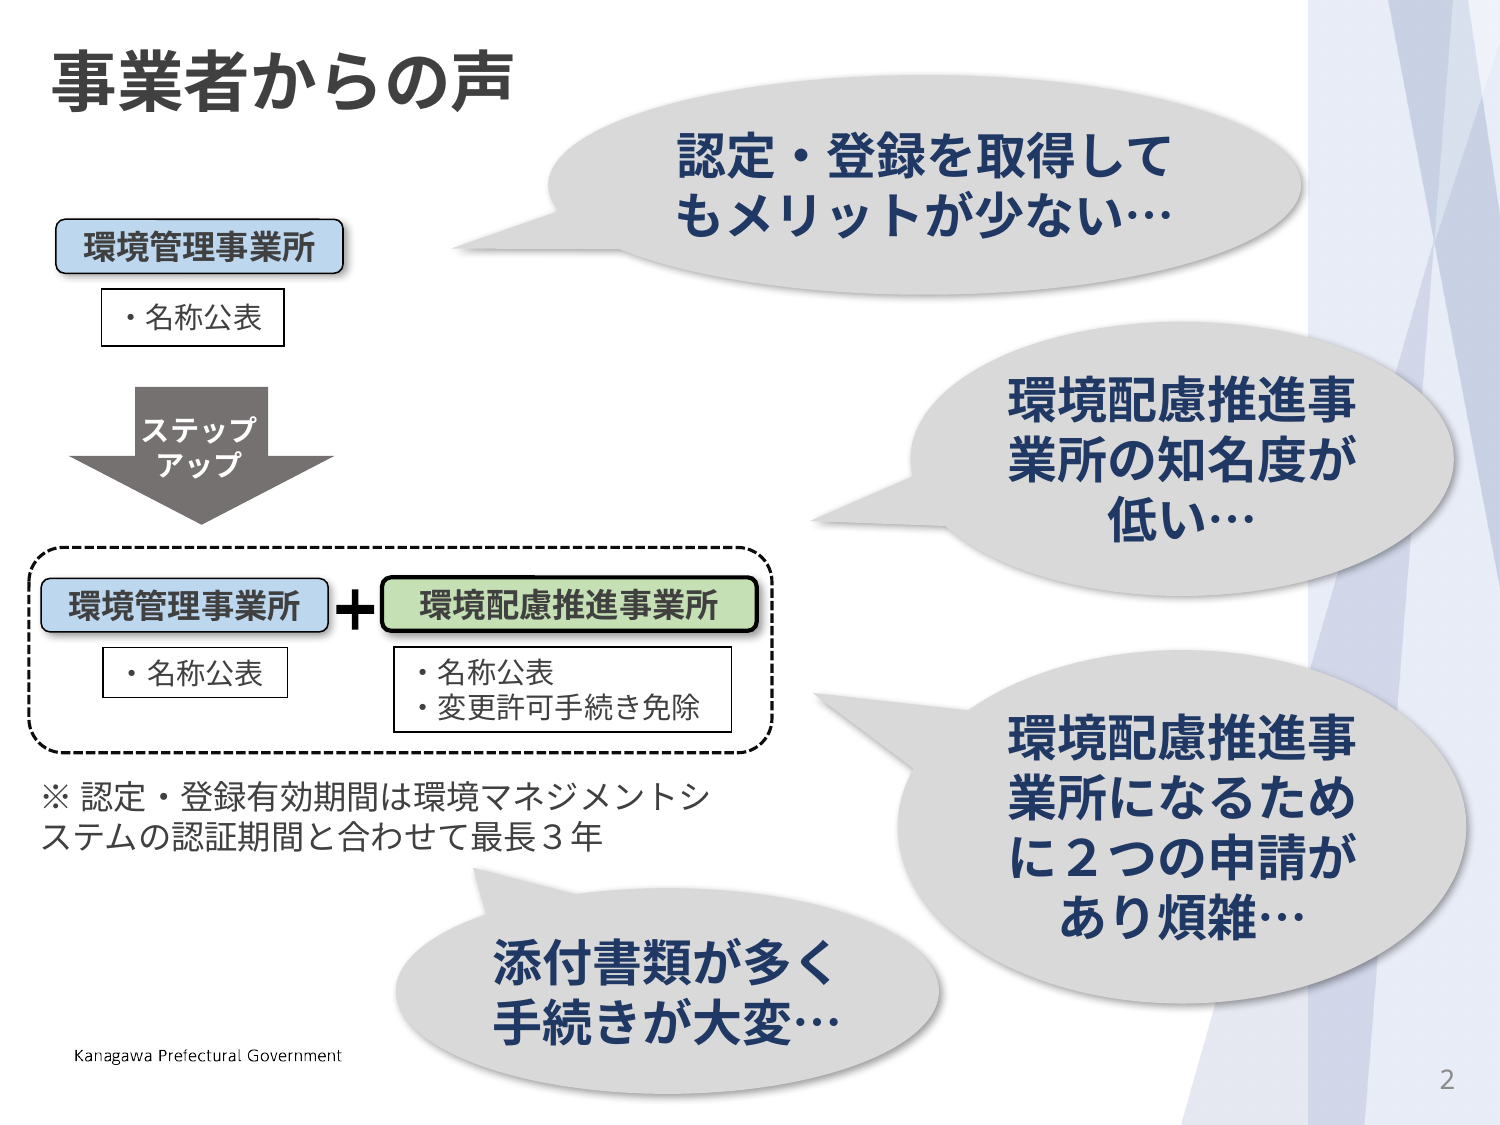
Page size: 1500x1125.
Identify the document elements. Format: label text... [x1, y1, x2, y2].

text_box 環境配慮推進事業所になるために２つの申請があり煩雑… [808, 649, 1468, 1005]
text_box [27, 546, 774, 754]
text_box 環境管理事業所 [41, 578, 329, 632]
text_box 環境管理事業所 [55, 219, 343, 274]
text_box 事業者からの声 [35, 32, 547, 126]
text_box 環境配慮推進事業所の知名度が低い… [809, 320, 1455, 598]
slide_number 1 [1132, 1051, 1471, 1112]
text_box [335, 588, 375, 631]
text_box 添付書類が多く手続きが大変… [394, 866, 941, 1095]
text_box ※認定・登録有効期間は環境マネジメントシステムの認証期間と合わせて最長３年 [24, 768, 739, 862]
text_box 環境配慮推進事業所 [382, 577, 757, 631]
text_box ・名称公表 [101, 288, 284, 346]
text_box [68, 386, 335, 525]
text_box ・名称公表 [102, 647, 288, 698]
text_box 認定・登録を取得してもメリットが少ない… [450, 73, 1303, 296]
text_box ・名称公表 ・変更許可手続き免除 [393, 647, 732, 732]
picture [74, 0, 1500, 1125]
